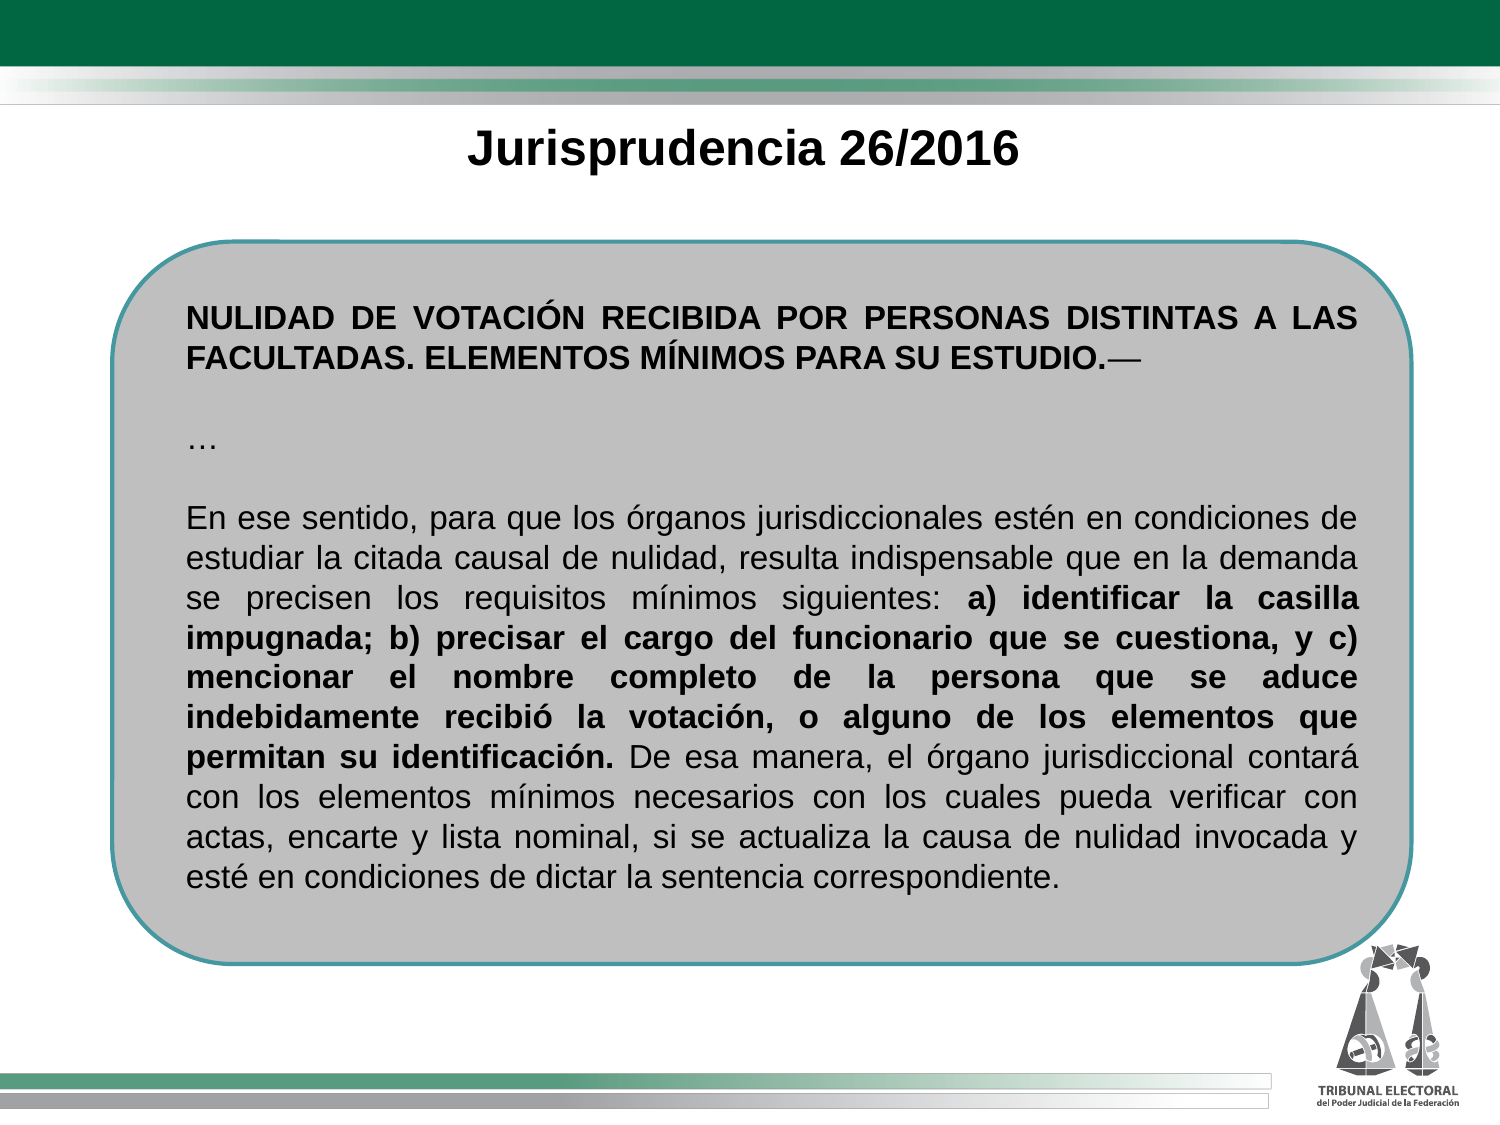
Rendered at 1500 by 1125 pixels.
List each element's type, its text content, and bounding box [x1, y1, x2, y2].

text_box Jurisprudencia 26/2016 [289, 107, 1199, 224]
text_box [174, 239, 1349, 254]
text_box NULIDAD DE VOTACIÓN RECIBIDA POR PERSONAS DISTINTAS A LAS FACULTADAS. ELEMENTOS MÍNIMOS PARA SU ESTUDIO.— … En ese sentido, para que los órganos jurisdiccionales estén en condiciones de estudiar la citada causal de nulidad, resulta indispensable que en la demanda se precisen los requisitos mínimos siguientes: a) identificar la casilla impugnada; b) precisar el cargo del funcionario que se cuestiona, y c) mencionar el nombre completo de la persona que se aduce indebidamente recibió la votación, o alguno de los elementos que permitan su identificación. De esa manera, el órgano jurisdiccional contará con los elementos mínimos necesarios con los cuales pueda verificar con actas, encarte y lista nominal, si se actualiza la causa de nulidad invocada y esté en condiciones de dictar la sentencia correspondiente. [171, 254, 1375, 903]
text_box [110, 256, 1414, 967]
